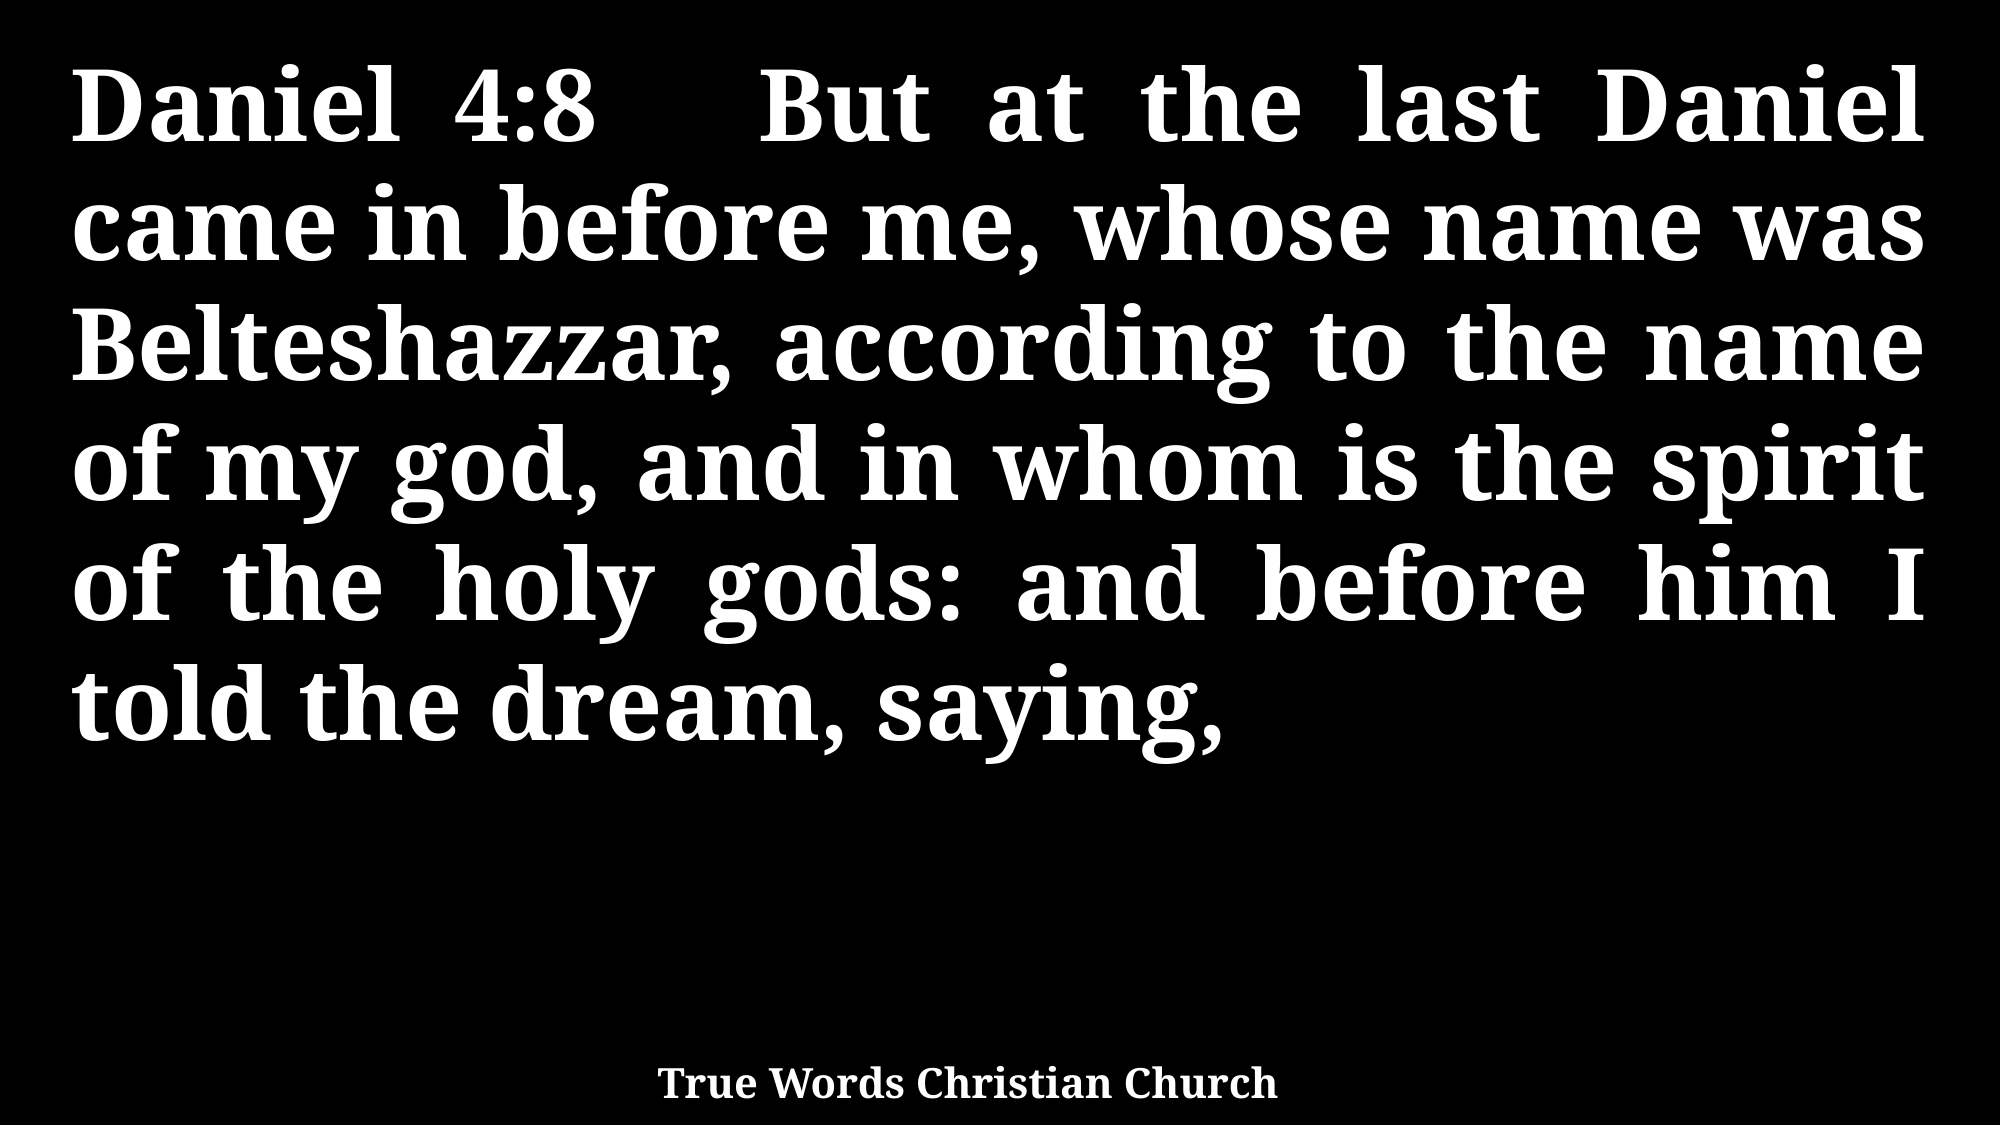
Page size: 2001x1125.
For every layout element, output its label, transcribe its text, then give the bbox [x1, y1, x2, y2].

text_box True Words Christian Church [642, 1049, 1294, 1114]
text_box Daniel 4:8 But at the last Daniel came in before me, whose name was Belteshazzar, according to the name of my god, and in whom is the spirit of the holy gods: and before him I told the dream, saying, [55, 33, 1944, 768]
